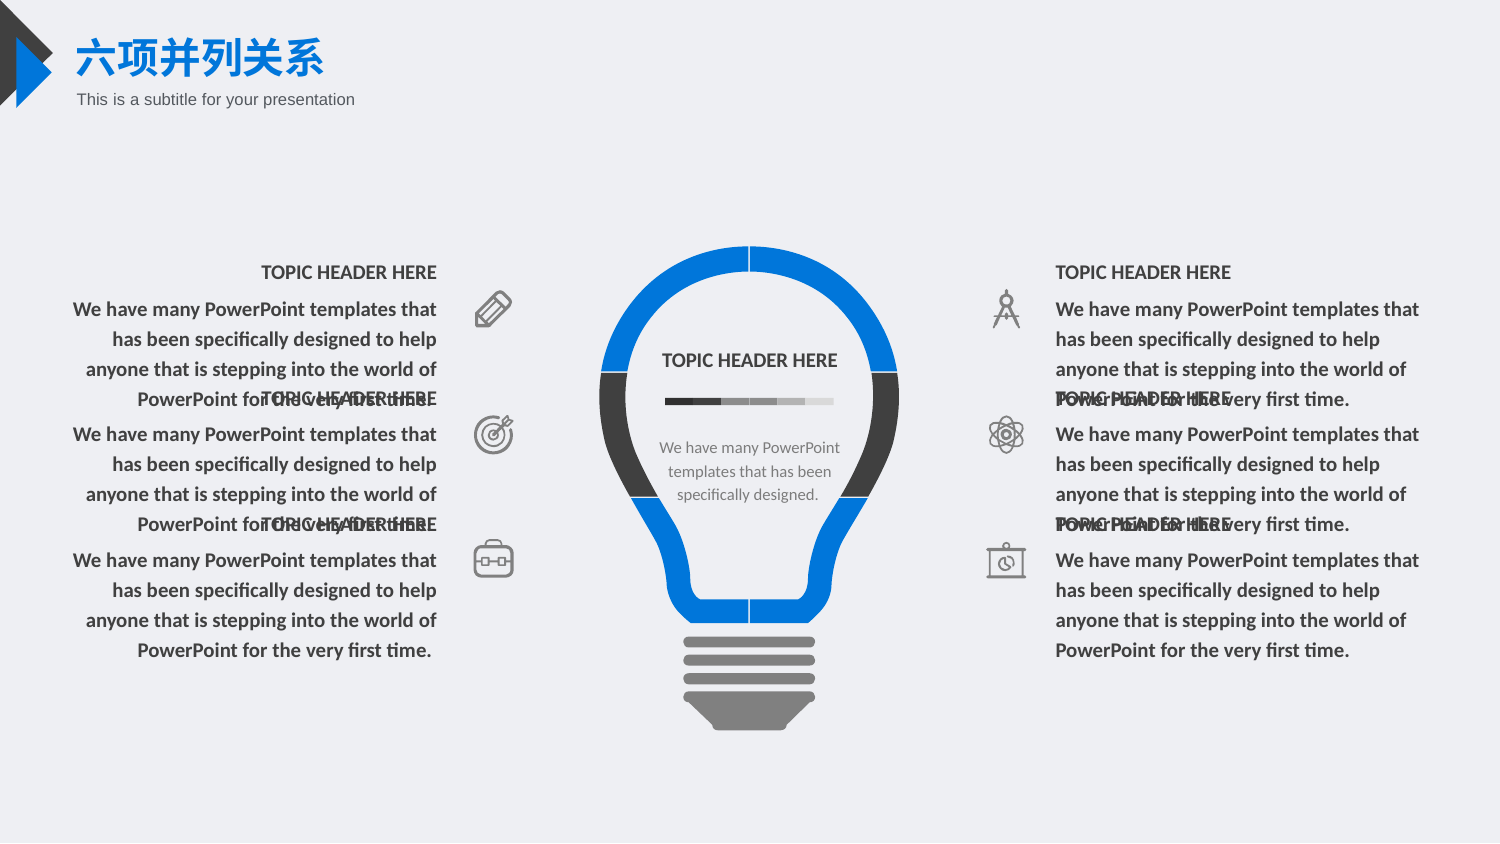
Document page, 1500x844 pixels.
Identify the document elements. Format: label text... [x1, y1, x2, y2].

text_box This is a subtitle for your presentation [76, 88, 372, 109]
text_box TOPIC HEADER HERE We have many PowerPoint templates that has been specifically designed to help anyone that is stepping into the world of PowerPoint for the very first time. [1055, 254, 1424, 379]
text_box [475, 290, 513, 328]
text_box TOPIC HEADER HERE We have many PowerPoint templates that has been specifically designed to help anyone that is stepping into the world of PowerPoint for the very first time. [1055, 379, 1424, 505]
text_box 六项并列关系 [75, 31, 327, 82]
text_box TOPIC HEADER HERE We have many PowerPoint templates that has been specifically designed to help anyone that is stepping into the world of PowerPoint for the very first time. [1055, 505, 1424, 662]
text_box [16, 36, 52, 108]
text_box [986, 541, 1027, 579]
text_box TOPIC HEADER HERE We have many PowerPoint templates that has been specifically designed to help anyone that is stepping into the world of PowerPoint for the very first time. [69, 505, 437, 662]
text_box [596, 246, 902, 731]
text_box [473, 539, 514, 578]
text_box [473, 415, 514, 455]
text_box TOPIC HEADER HERE We have many PowerPoint templates that has been specifically designed to help anyone that is stepping into the world of PowerPoint for the very first time. [69, 379, 437, 505]
text_box [992, 288, 1021, 329]
text_box [0, 0, 53, 106]
text_box TOPIC HEADER HERE We have many PowerPoint templates that has been specifically designed to help anyone that is stepping into the world of PowerPoint for the very first time. [69, 254, 437, 379]
text_box [988, 415, 1024, 454]
